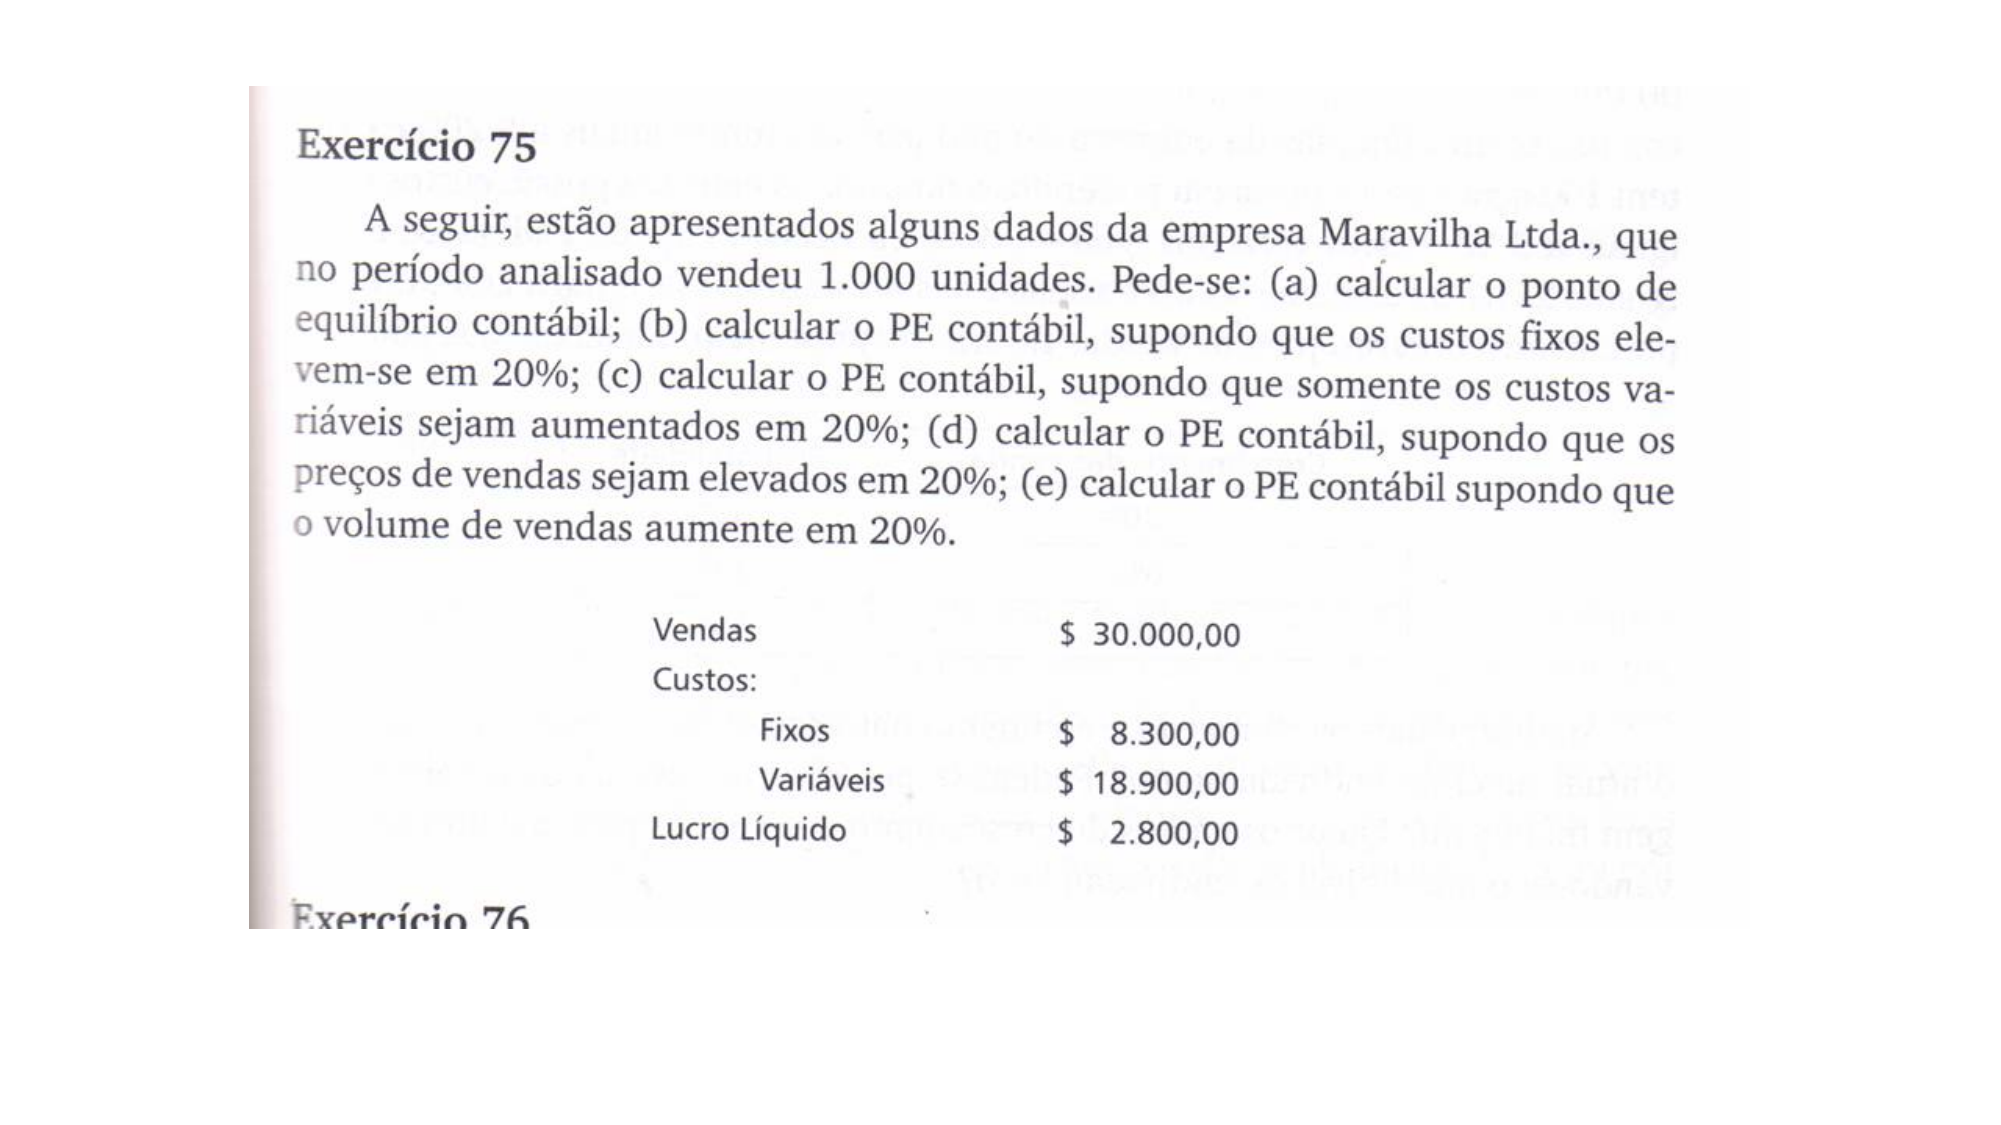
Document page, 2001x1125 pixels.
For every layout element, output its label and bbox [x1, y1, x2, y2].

picture [249, 86, 1750, 929]
